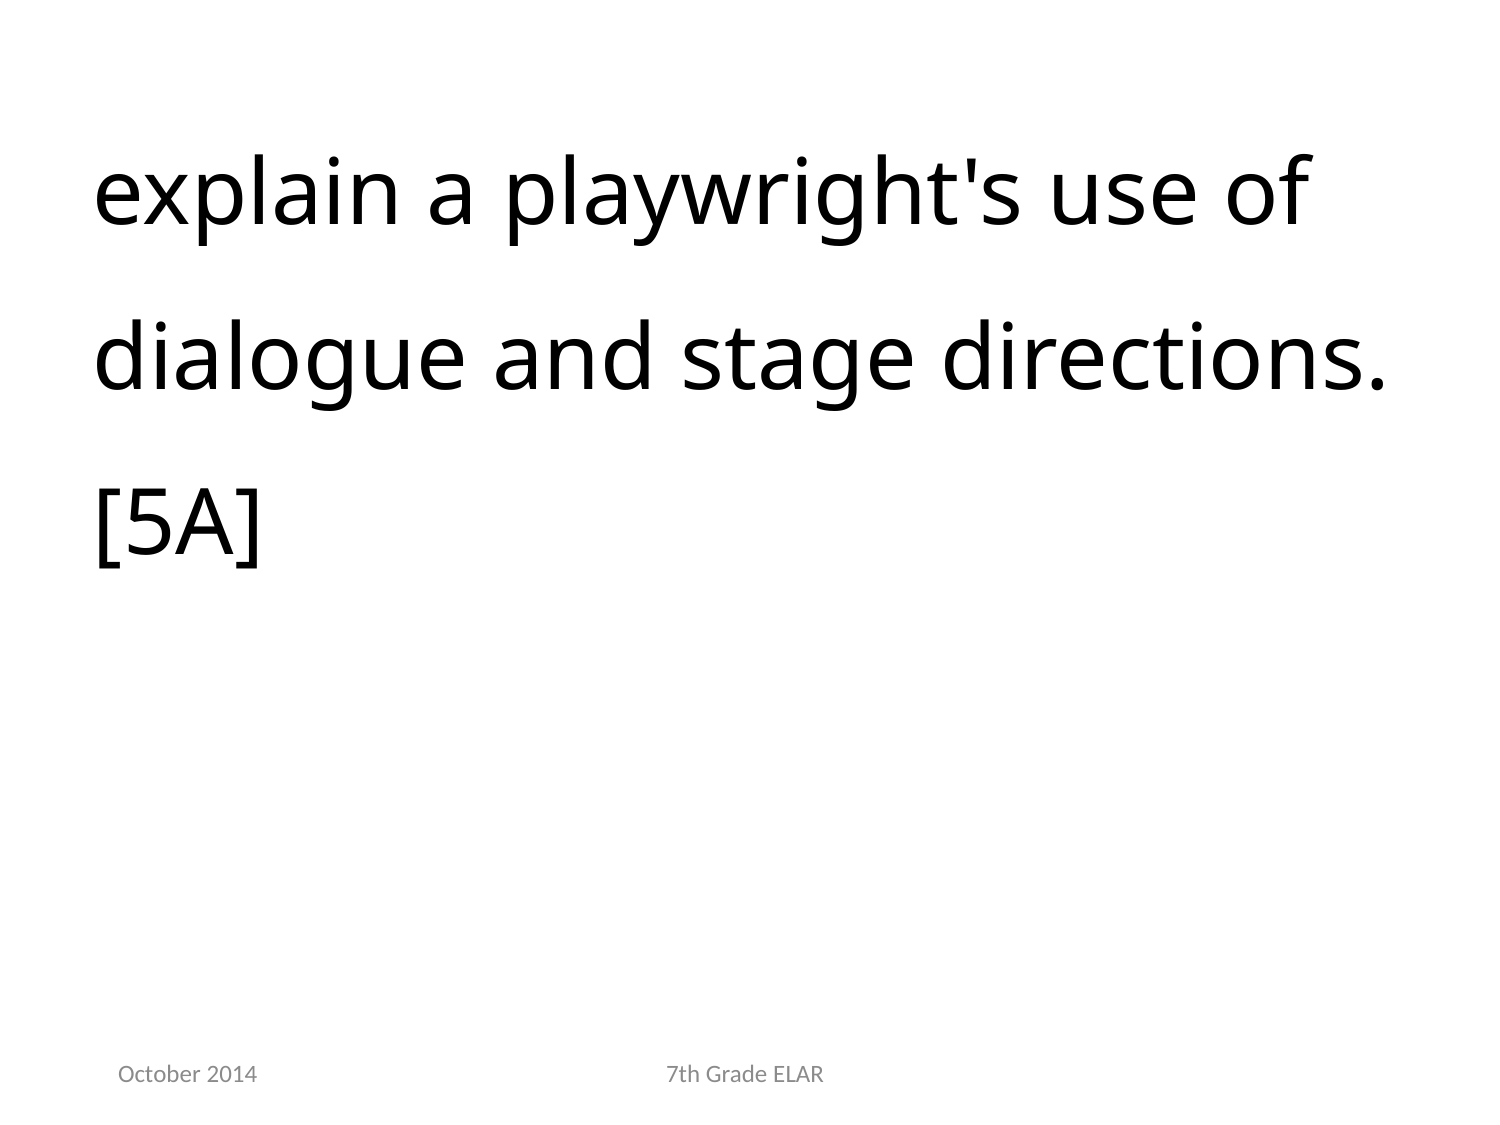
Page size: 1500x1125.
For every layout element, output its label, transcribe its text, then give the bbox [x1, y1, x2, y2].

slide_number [103, 1042, 441, 1103]
footer 7th Grade ELAR [492, 1042, 999, 1103]
subtitle explain a playwright's use of dialogue and stage directions.[5A] [78, 70, 1429, 1014]
